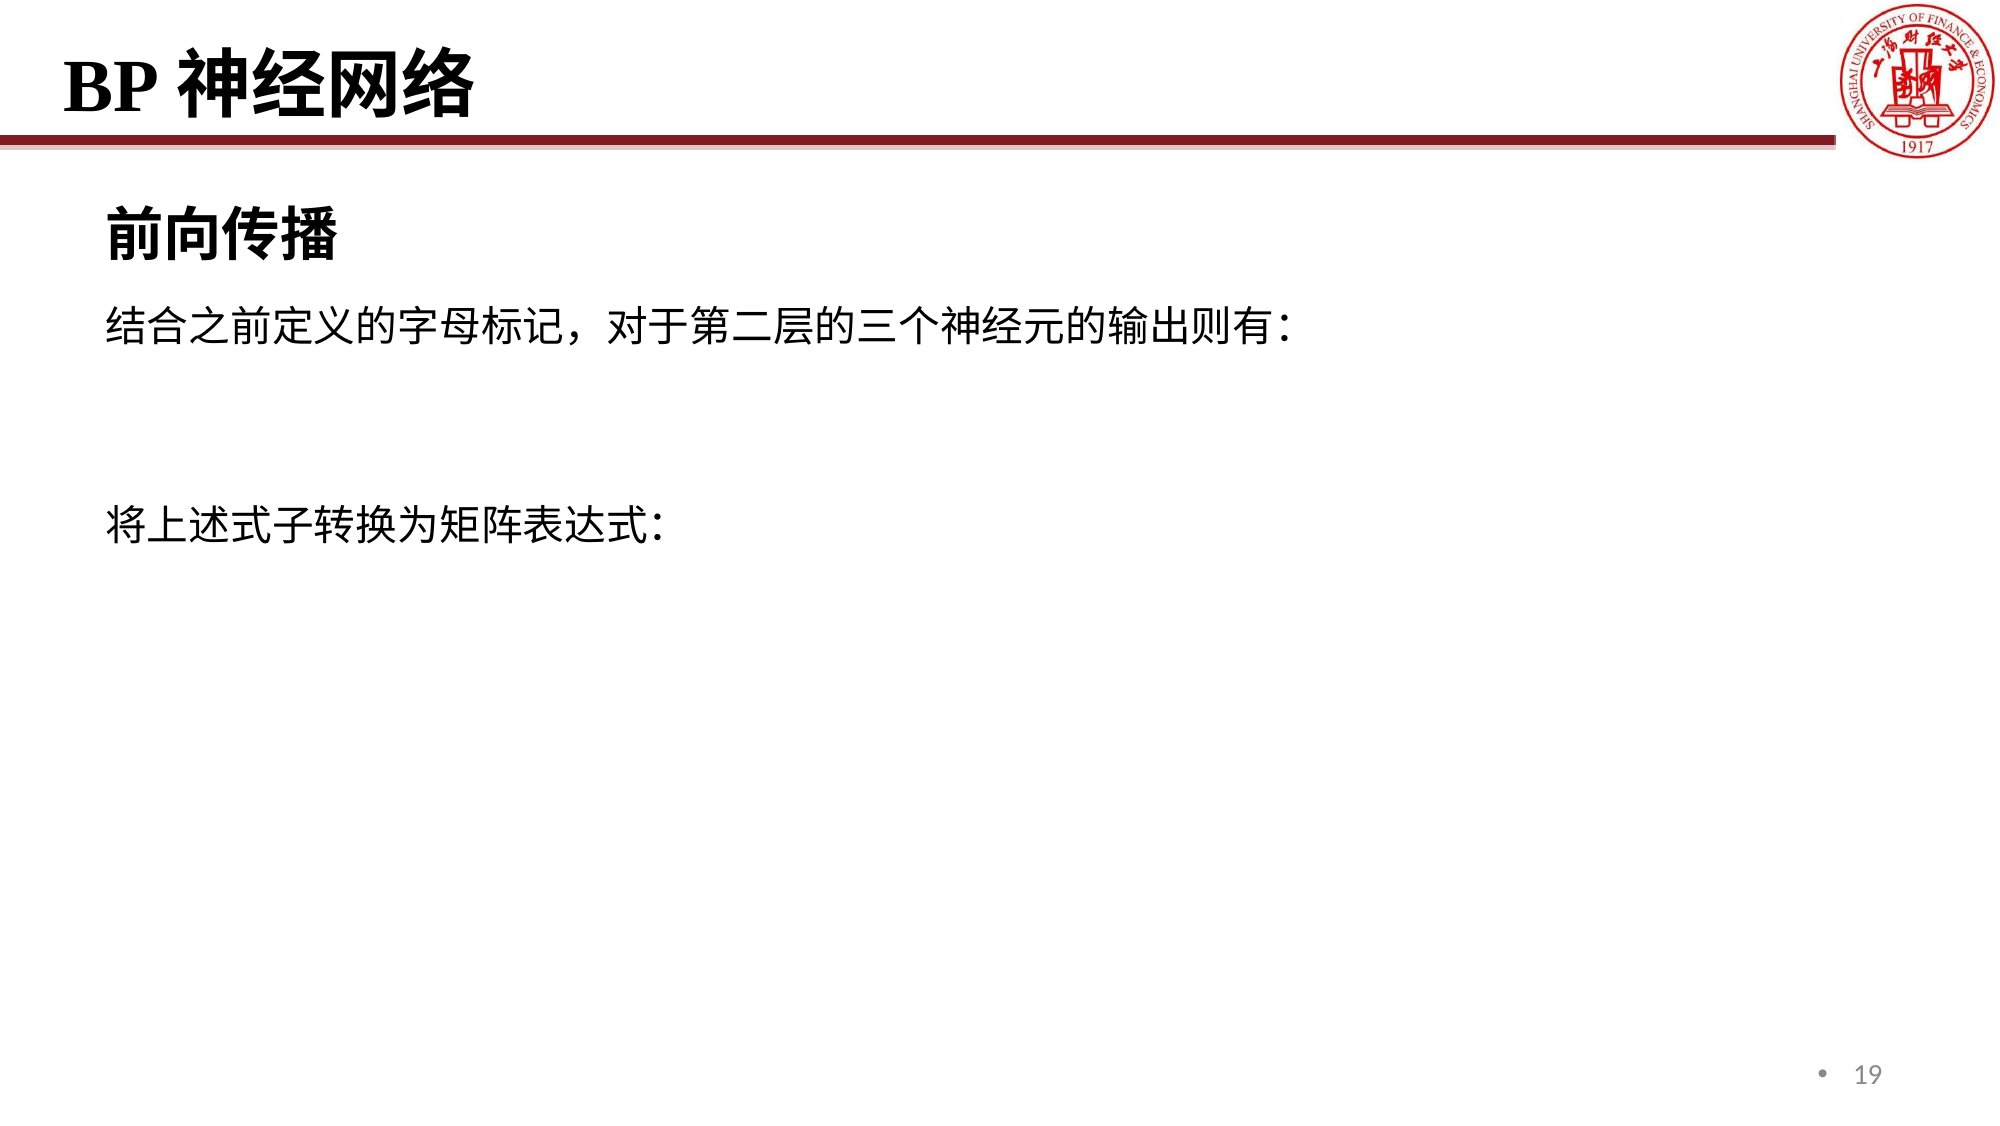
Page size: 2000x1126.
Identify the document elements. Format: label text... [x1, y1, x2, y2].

slide_number 19 [1433, 1042, 1900, 1103]
picture [0, 1, 2000, 163]
text_box BP神经网络 [48, 29, 1365, 134]
